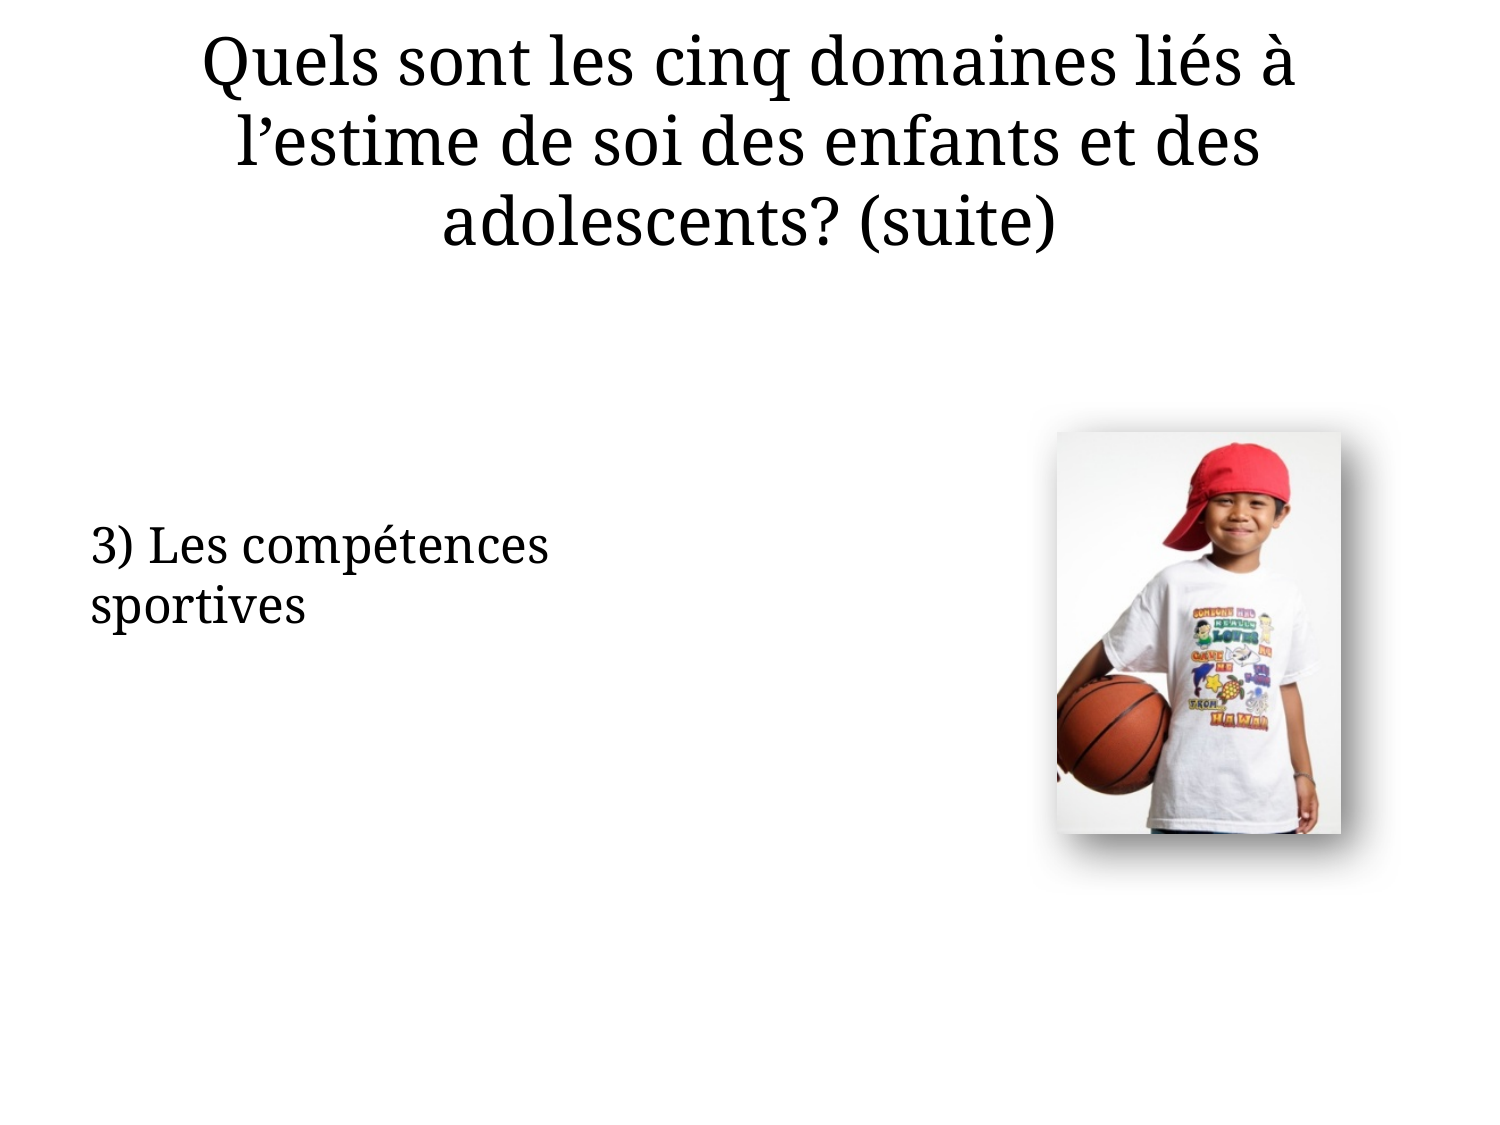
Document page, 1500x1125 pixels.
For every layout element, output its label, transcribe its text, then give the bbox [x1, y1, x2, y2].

list 3) Les compétences sportives [75, 262, 738, 1005]
title Quels sont les cinq domaines liés à l’estime de soi des enfants et des adolescents? (suite) [75, 45, 1425, 233]
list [1056, 432, 1341, 835]
